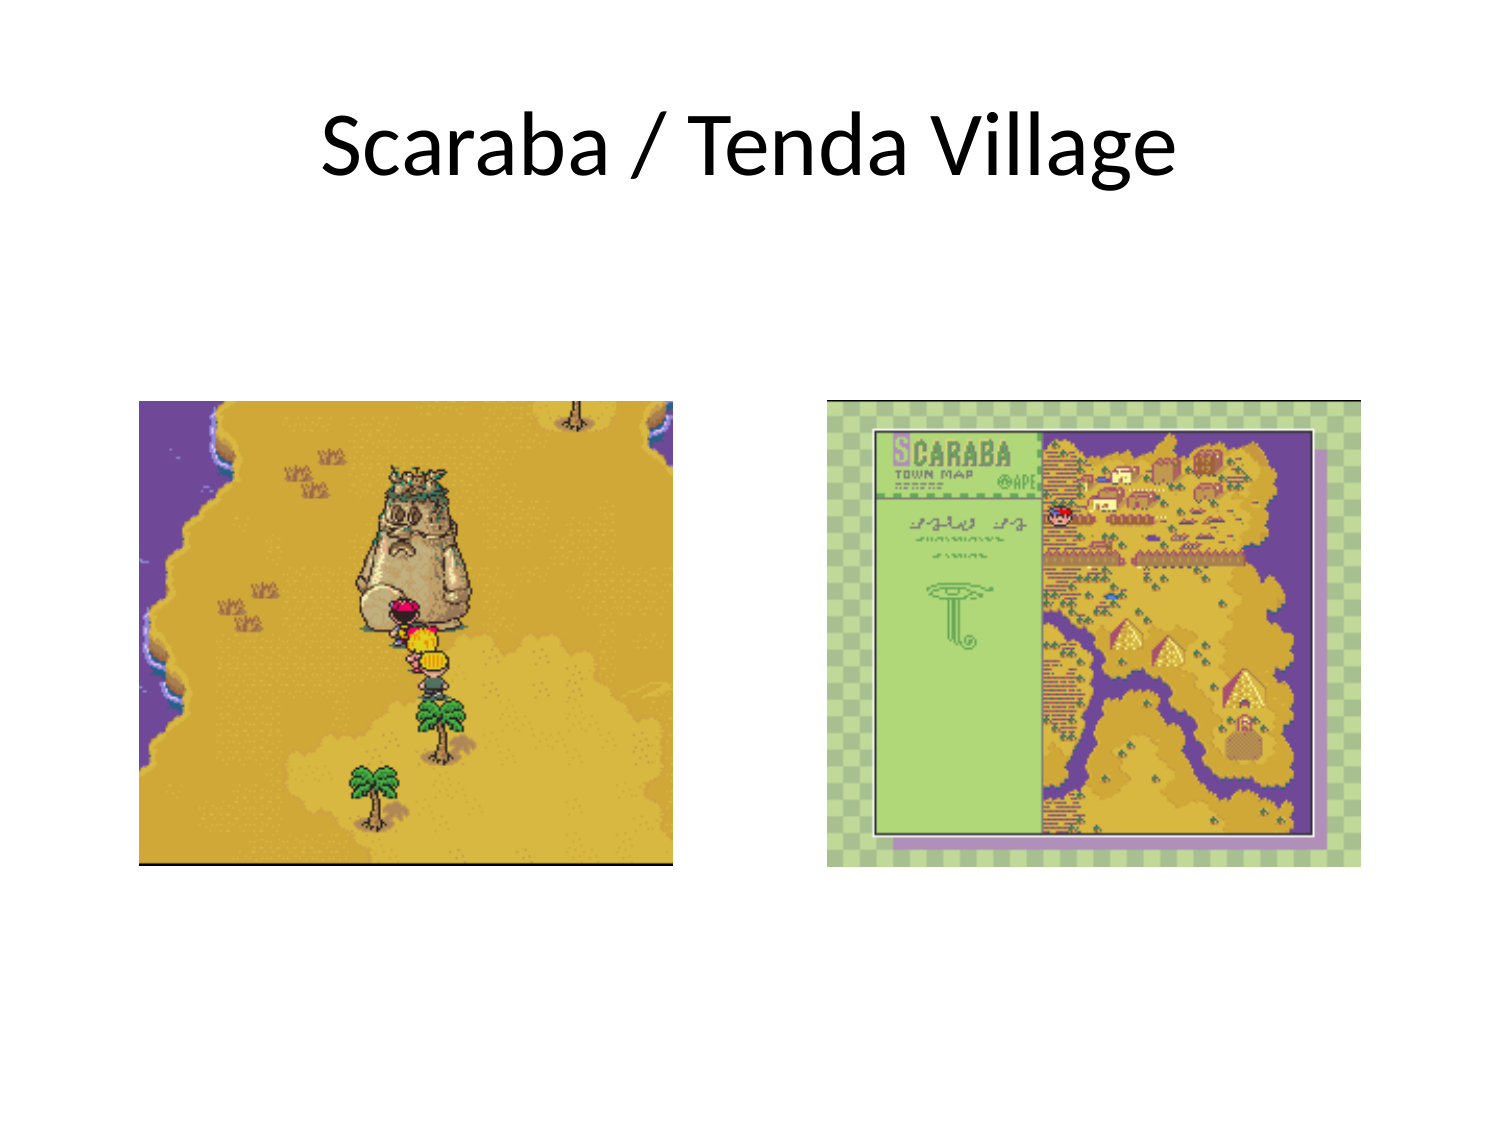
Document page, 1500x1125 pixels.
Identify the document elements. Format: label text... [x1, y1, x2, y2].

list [139, 401, 674, 867]
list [826, 400, 1361, 868]
title Scaraba / Tenda Village [75, 45, 1425, 233]
